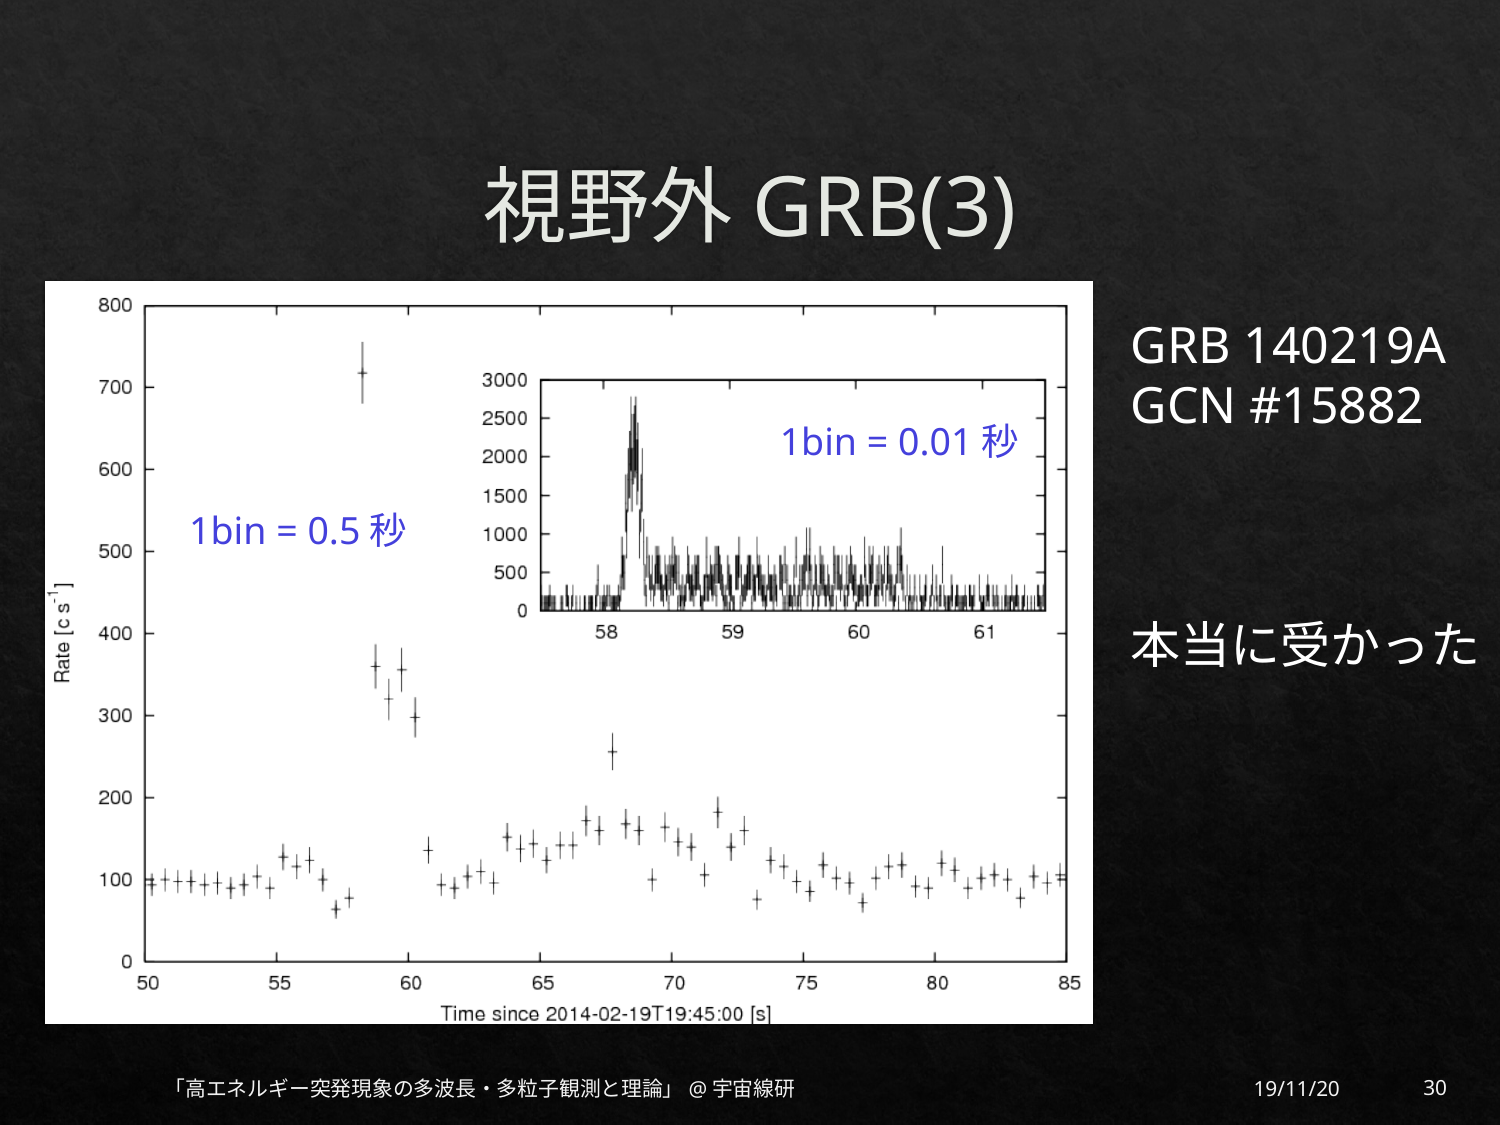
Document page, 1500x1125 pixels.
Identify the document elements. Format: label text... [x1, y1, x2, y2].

picture [44, 281, 1093, 1025]
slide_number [1007, 1058, 1355, 1119]
slide_number 30 [1366, 1058, 1462, 1119]
title 視野外GRB(3) [94, 99, 1406, 307]
text_box GRB 140219A GCN #15882 本当に受かった [1115, 306, 1496, 681]
footer 「高エネルギー突発現象の多波長・多粒子観測と理論」@宇宙線研 [149, 1058, 996, 1119]
